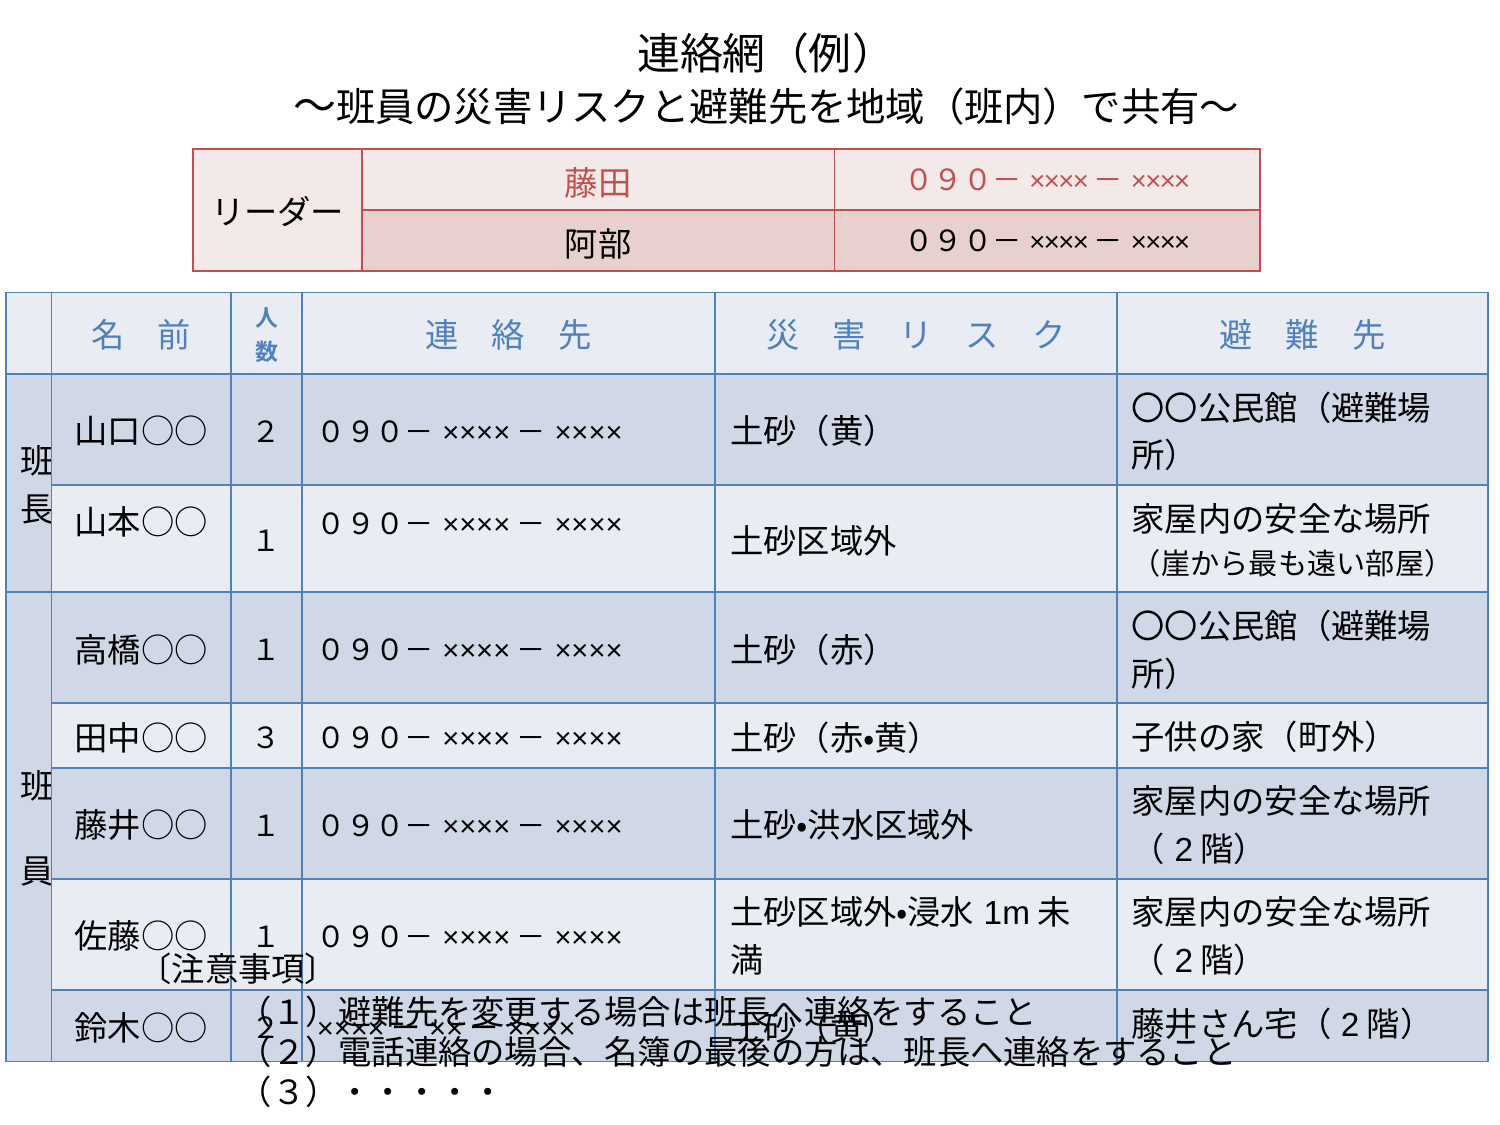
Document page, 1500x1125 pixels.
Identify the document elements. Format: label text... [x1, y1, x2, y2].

table_header 災 害 リ ス ク [716, 293, 1116, 373]
table_cell ０９０－××××－×××× [835, 211, 1259, 270]
table_header ０９０－××××－×××× [835, 150, 1259, 209]
table_cell 〇〇公民館（避難場所） [1118, 593, 1487, 702]
table_cell 班 長 [7, 375, 51, 591]
table_header 藤田 [363, 150, 834, 209]
table_cell 子供の家（町外） [1118, 704, 1487, 767]
table_cell 家屋内の安全な場所 （2階） [1118, 880, 1487, 989]
table_header 避 難 先 [1118, 293, 1487, 373]
table_cell 鈴木○○ [52, 991, 224, 1061]
table_cell １ [232, 769, 301, 878]
table_cell ０９０－××××－×××× [303, 880, 714, 983]
table_cell 山口○○ [52, 375, 230, 484]
table_cell ０９０－××××－×××× [303, 704, 714, 767]
title 連絡網（例） ～班員の災害リスクと避難先を地域（班内）で共有～ [228, 18, 1304, 139]
table_cell 阿部 [363, 211, 834, 270]
table_cell ２ [232, 375, 301, 484]
table_cell 土砂（赤・黄） [716, 704, 1116, 767]
text_box （１）避難先を変更する場合は班長へ連絡をすること （２）電話連絡の場合、名簿の最後の方は、班長へ連絡をすること （３）・・・・・ [224, 983, 1270, 1119]
table_cell 家屋内の安全な場所 （崖から最も遠い部屋） [1118, 486, 1487, 591]
table_cell 土砂（黄） [716, 375, 1116, 484]
table_cell 山本○○ [52, 486, 230, 591]
table_cell 〇〇公民館（避難場所） [1118, 375, 1487, 484]
table_header 連 絡 先 [303, 293, 714, 373]
table_cell ０９０－××××－×××× [303, 769, 714, 878]
table_cell １ [232, 880, 301, 940]
table_cell 土砂区域外・浸水1m未満 [716, 880, 1116, 983]
table_cell 班 員 [7, 593, 51, 1061]
table_cell 田中○○ [52, 704, 230, 767]
table_cell 土砂（赤） [716, 593, 1116, 702]
table_cell １ [232, 486, 301, 591]
table_cell ０９０－××××－×××× [303, 375, 714, 484]
table_cell 土砂区域外 [716, 486, 1116, 591]
table_cell 家屋内の安全な場所 （2階） [1118, 769, 1487, 878]
table_header 人数 [232, 293, 301, 373]
table_cell 土砂・洪水区域外 [716, 769, 1116, 878]
table_cell 高橋○○ [52, 593, 230, 702]
table_cell 藤井○○ [52, 769, 230, 878]
table_cell ０９０－××××－×××× [303, 486, 714, 591]
table_cell ３ [232, 704, 301, 767]
table_cell ０９０－××××－×××× [303, 593, 714, 702]
table_header リーダー [194, 150, 361, 270]
table_header [7, 293, 51, 373]
table_cell 藤井さん宅（2階） [1270, 991, 1487, 1061]
table_cell １ [232, 593, 301, 702]
text_box 〔注意事項〕 [123, 940, 372, 996]
table_cell 佐藤○○ [52, 880, 230, 989]
table_header 名 前 [52, 293, 230, 373]
